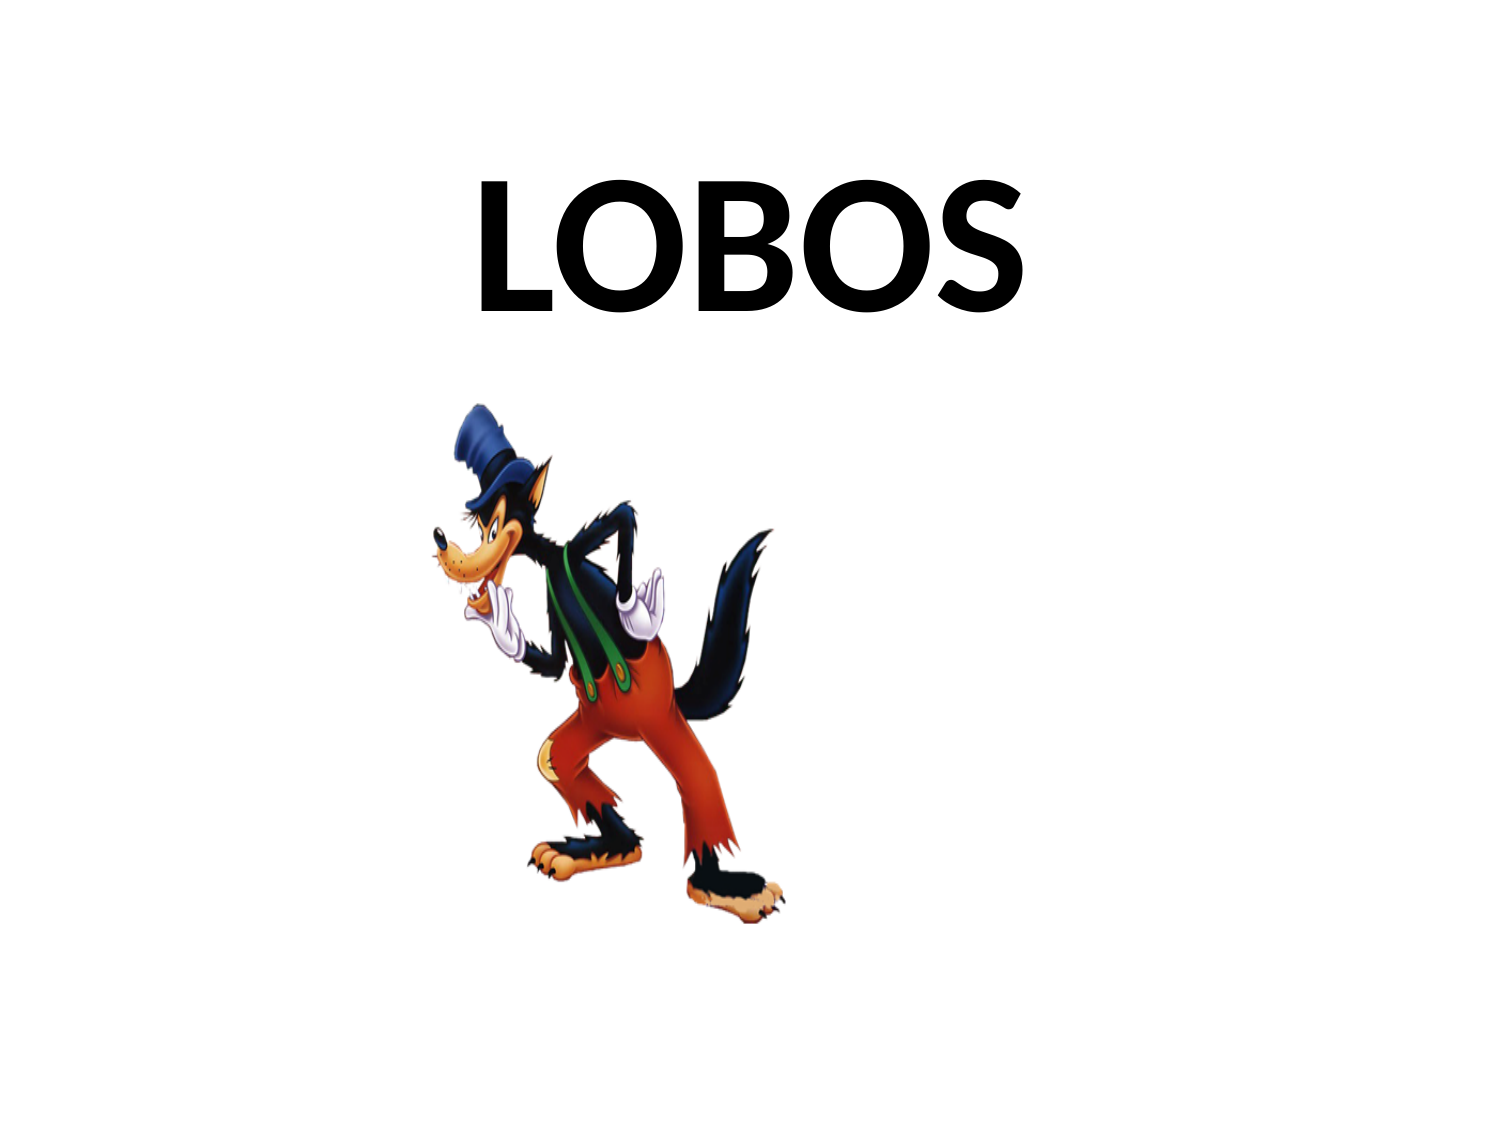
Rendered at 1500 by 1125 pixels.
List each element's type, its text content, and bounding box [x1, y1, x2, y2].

picture [430, 396, 786, 929]
title LOBOS [75, 66, 1425, 398]
